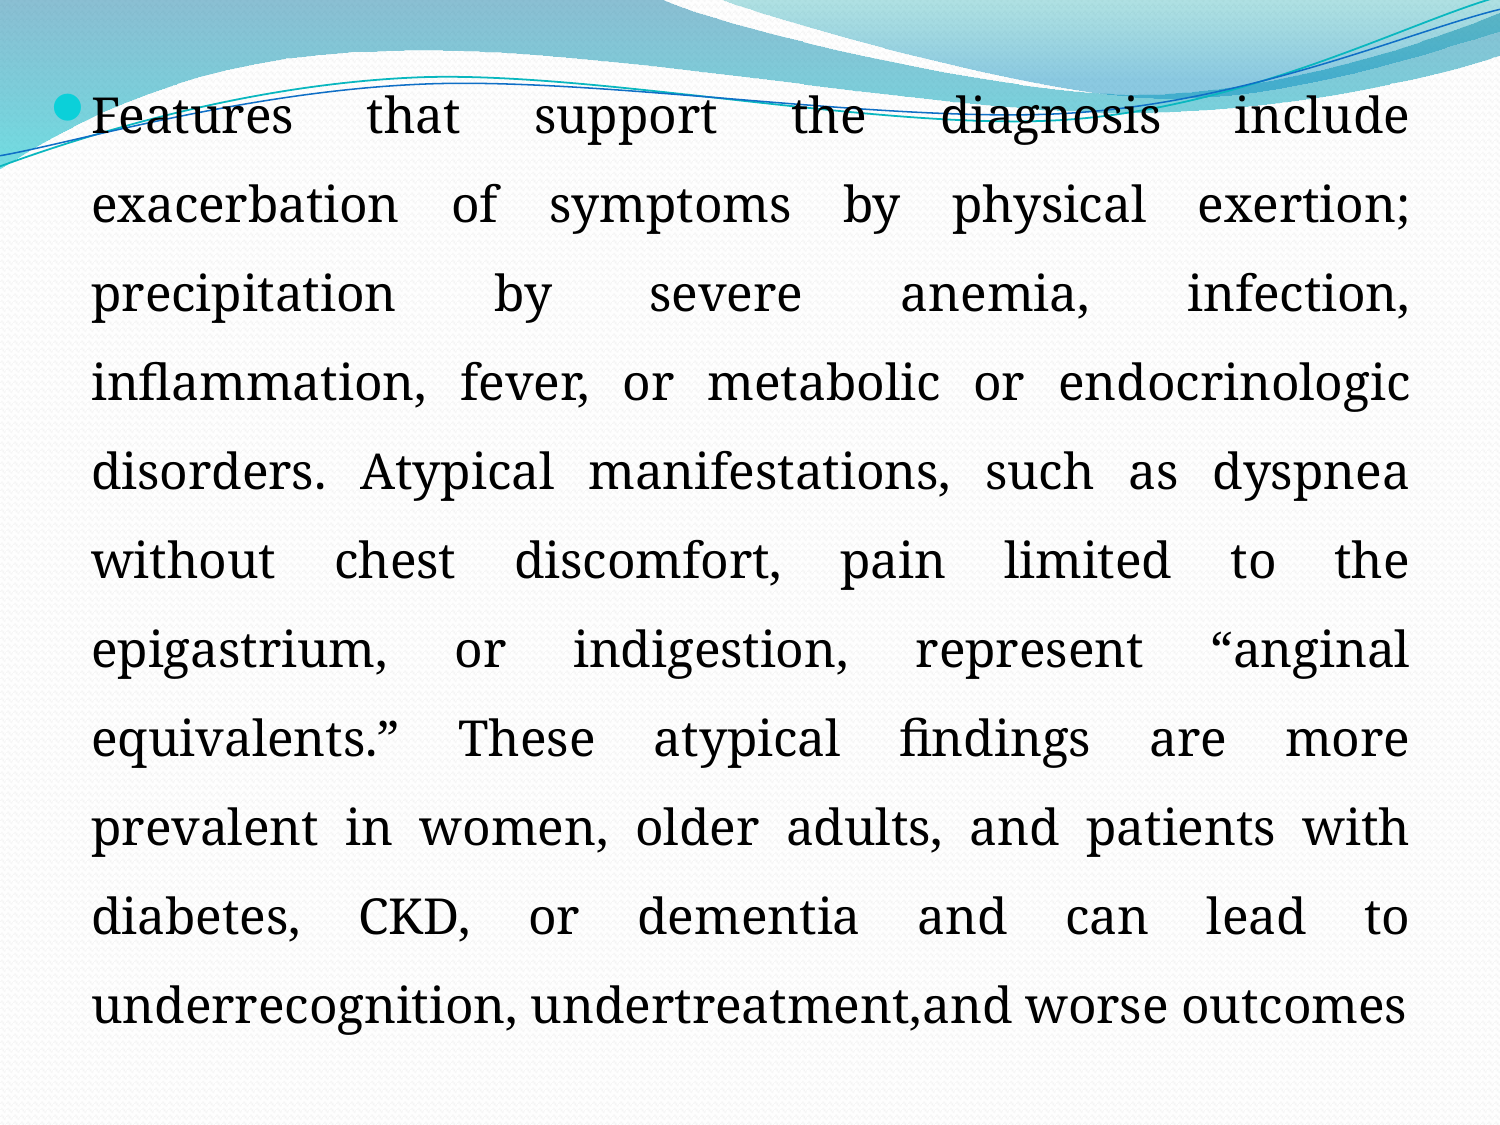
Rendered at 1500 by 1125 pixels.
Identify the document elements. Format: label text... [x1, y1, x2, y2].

list Features that support the diagnosis include exacerbation of symptoms by physical exertion; precipitation by severe anemia, infection, inflammation, fever, or metabolic or endocrinologic disorders. Atypical manifestations, such as dyspnea without chest discomfort, pain limited to the epigastrium, or indigestion, represent “anginal equivalents.” These atypical findings are more prevalent in women, older adults, and patients with diabetes, CKD, or dementia and can lead to underrecognition, undertreatment,and worse outcomes [35, 46, 1425, 1067]
